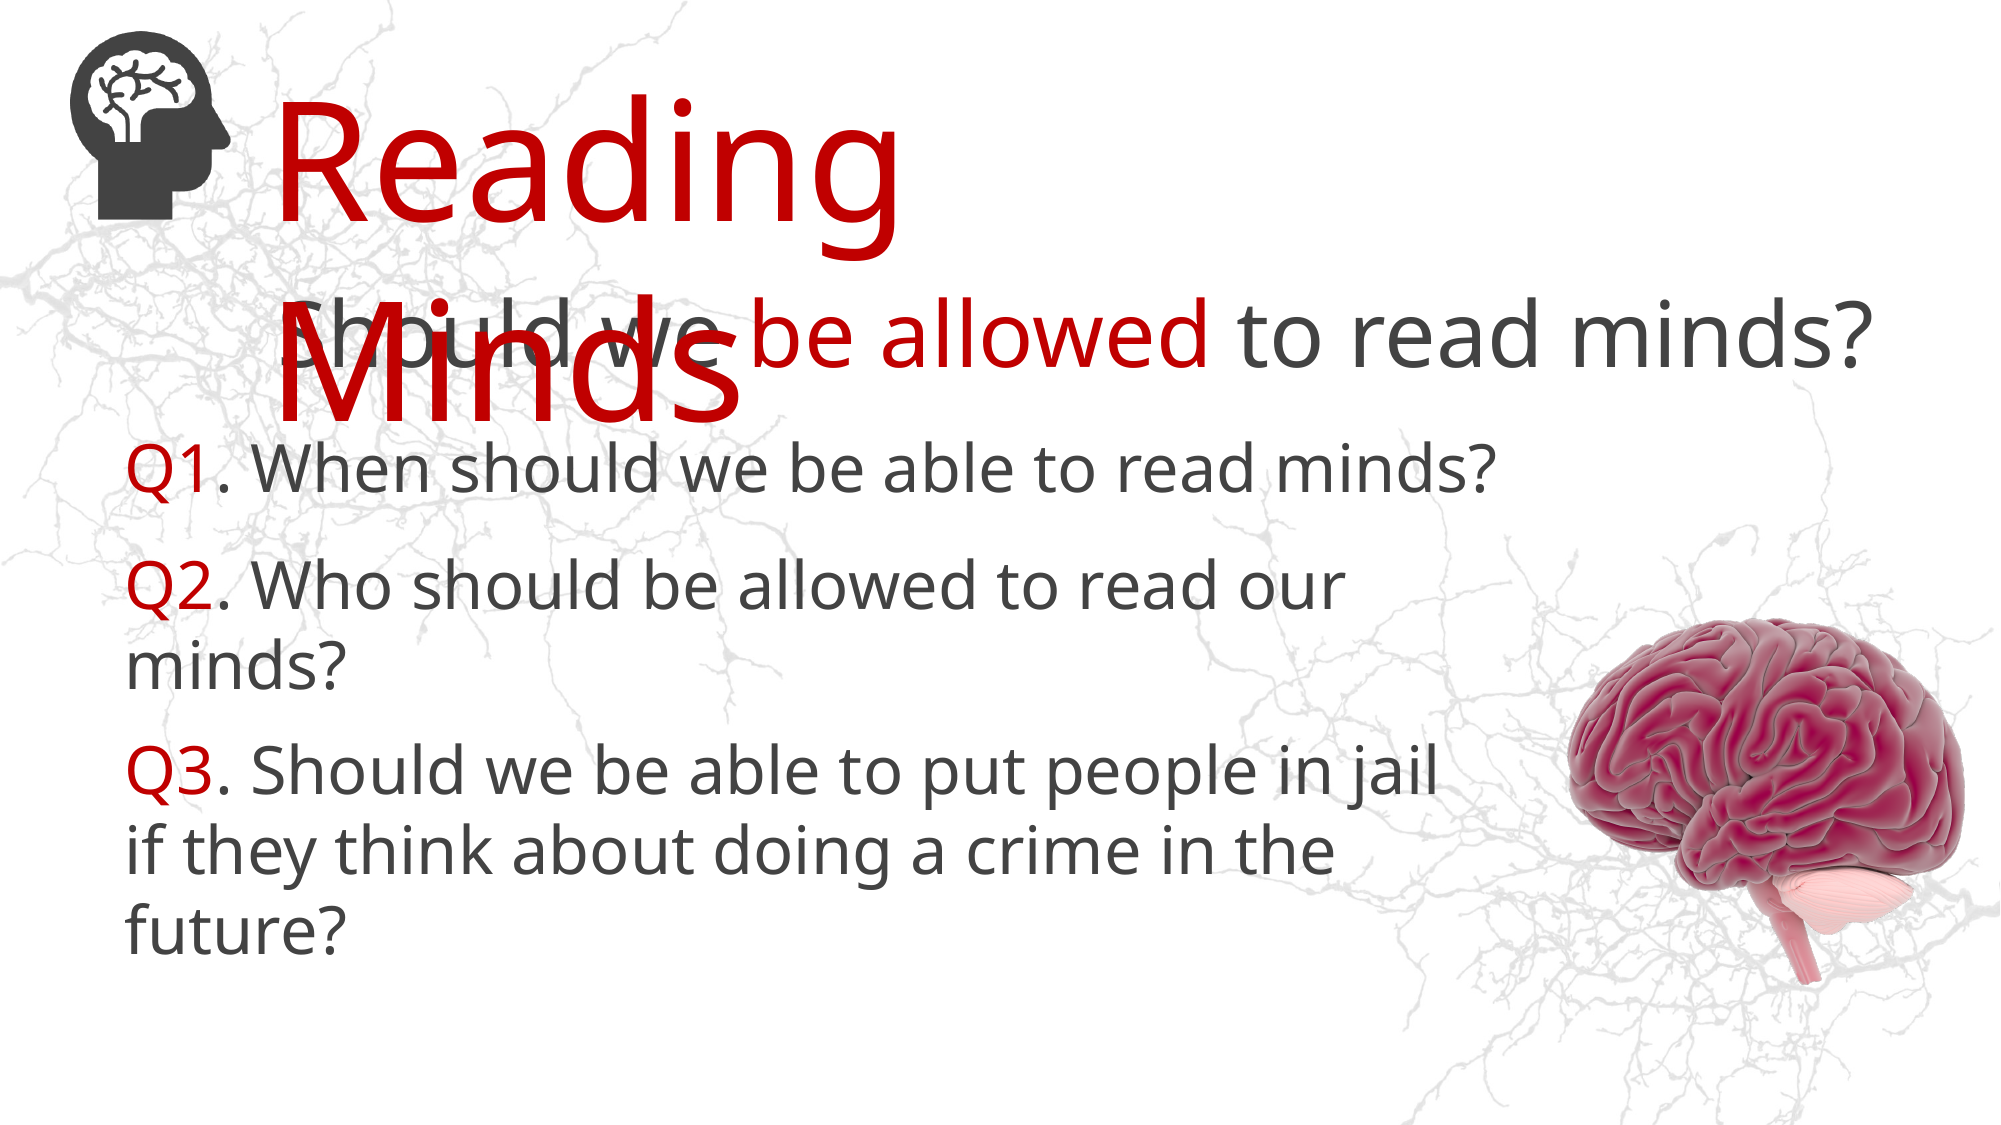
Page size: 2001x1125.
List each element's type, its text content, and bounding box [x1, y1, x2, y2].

text_box Reading Minds [252, 47, 1337, 434]
picture [0, 0, 2001, 1125]
text_box Should we be allowed to read minds? [1337, 268, 1908, 424]
text_box Q1. When should we be able to read minds? Q2. Who should be allowed to read our minds? Q3. Should we be able to put people in jail if they think about doing a crime in the future? [109, 434, 1515, 976]
